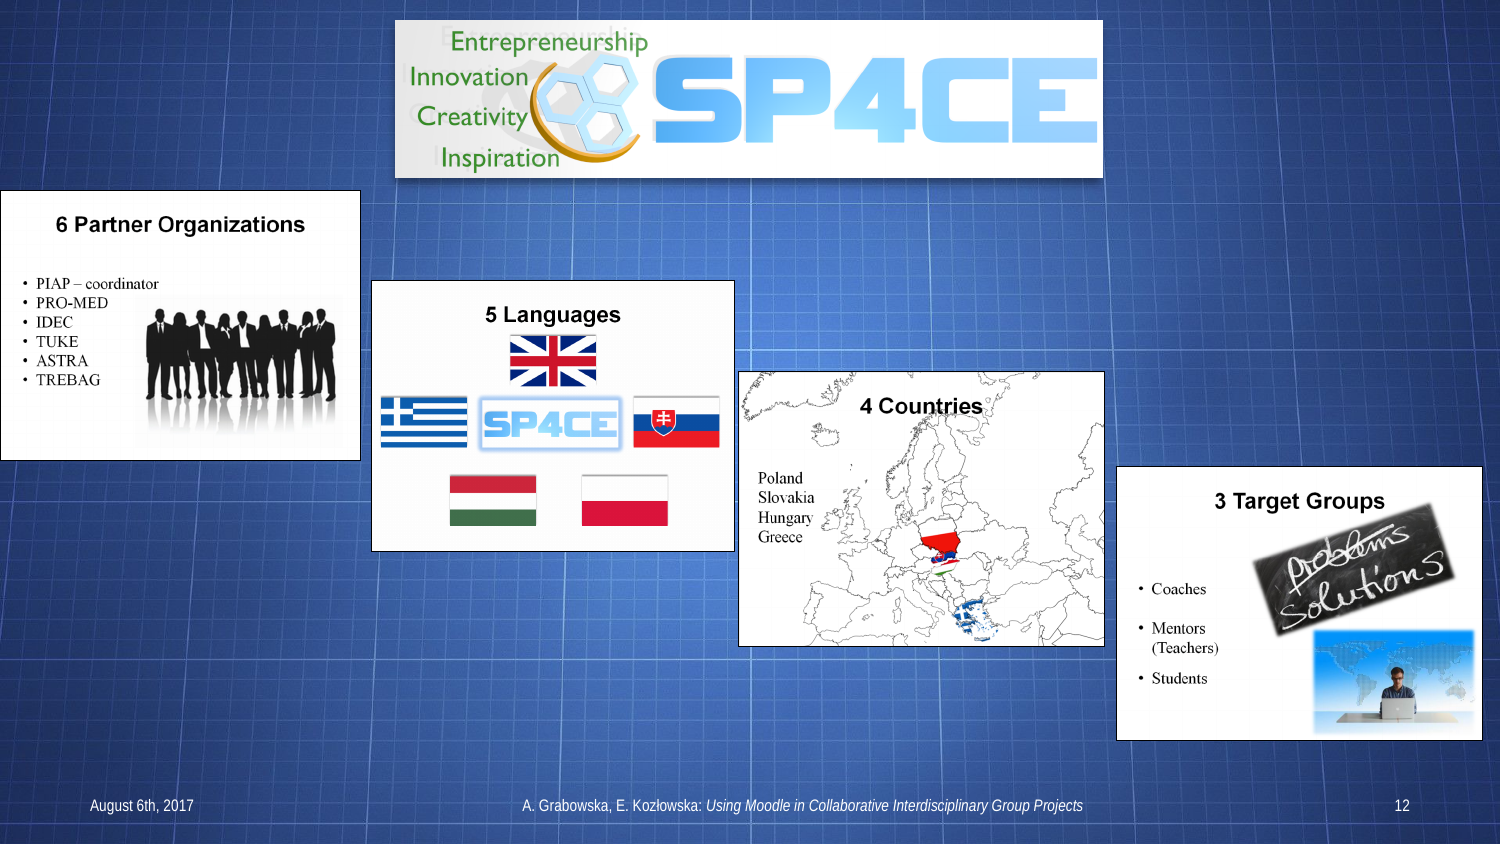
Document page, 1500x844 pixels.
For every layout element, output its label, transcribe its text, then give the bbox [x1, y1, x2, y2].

slide_number 12 [1074, 782, 1425, 827]
picture [0, 0, 1500, 844]
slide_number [75, 782, 242, 827]
footer A. Grabowska, E. Kozłowska: Using Moodle in Collaborative Interdisciplinary Group Projects [242, 782, 1074, 827]
